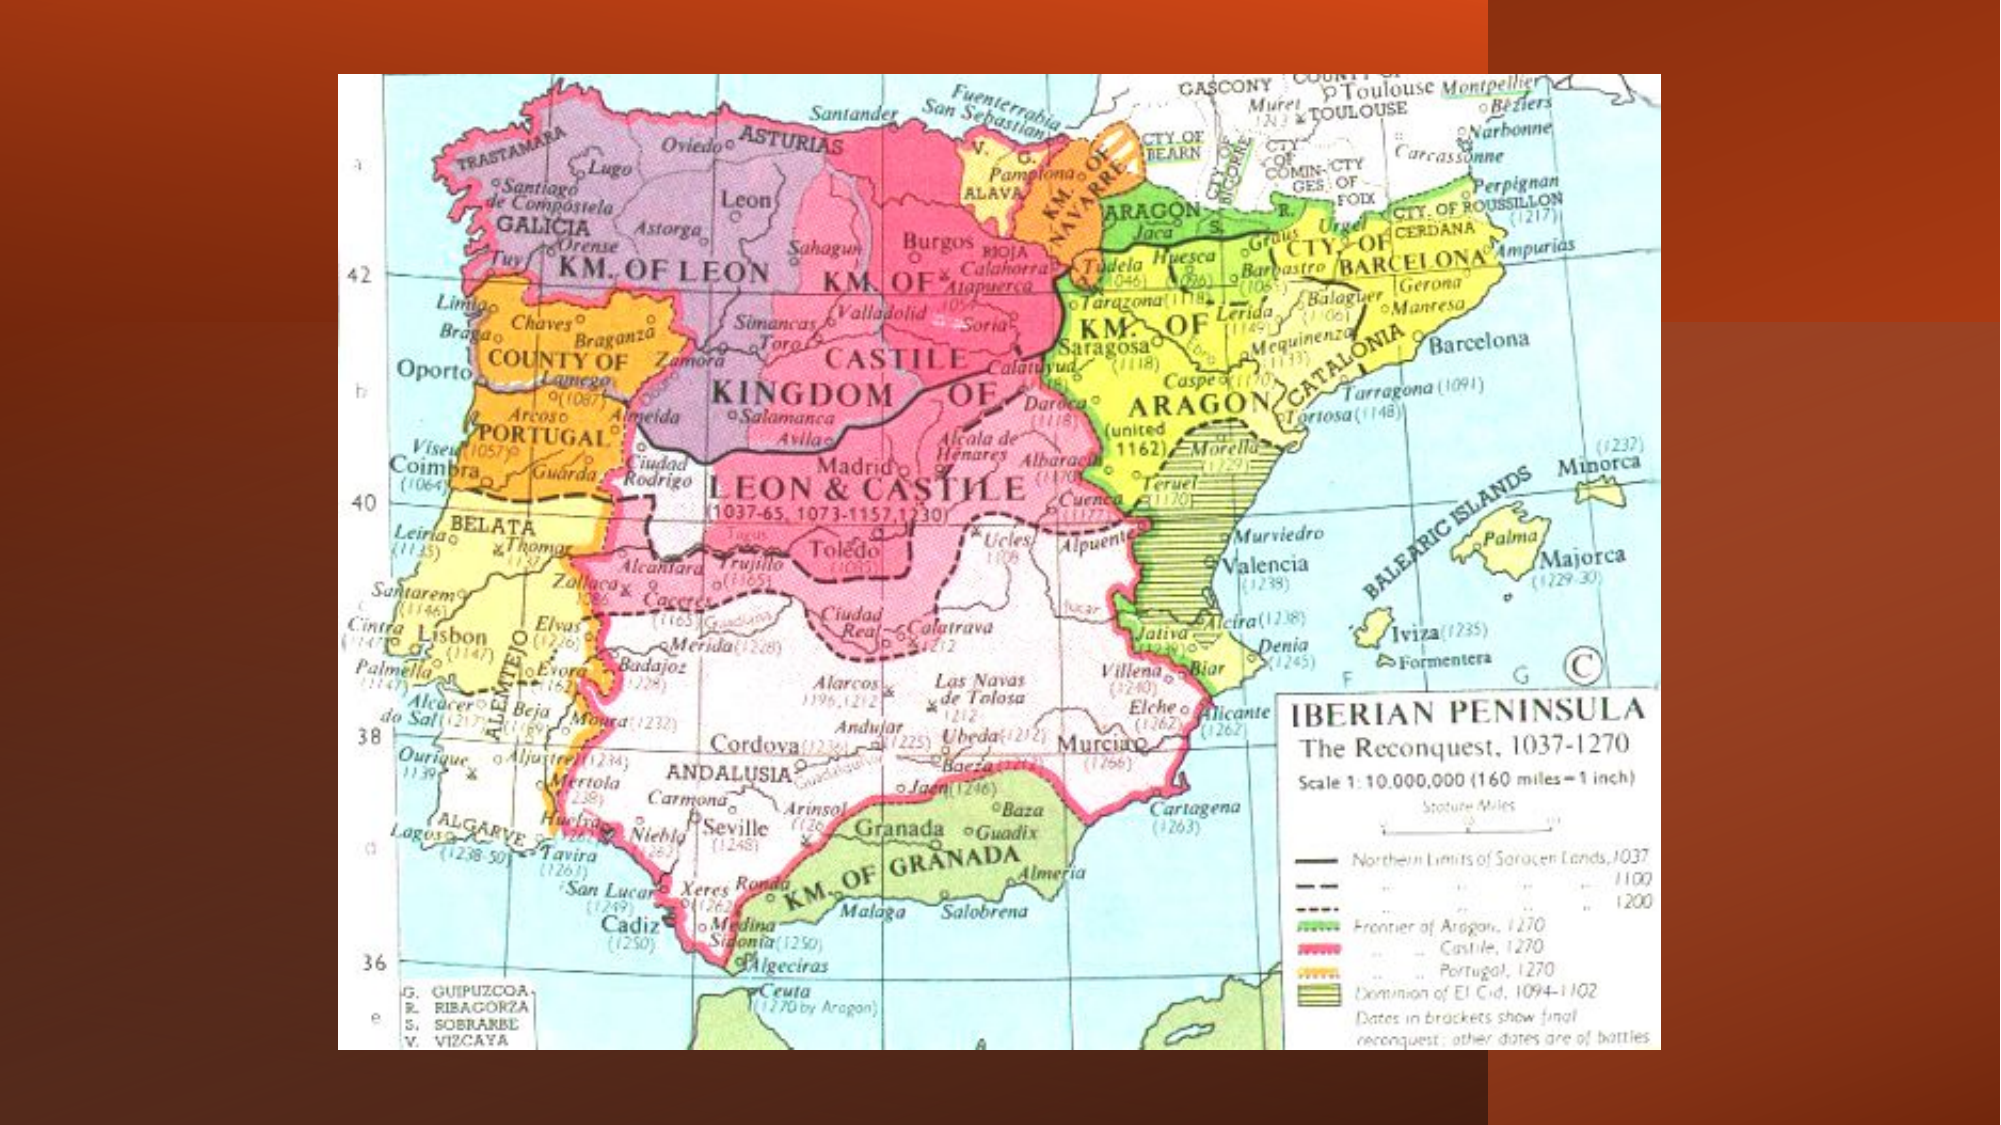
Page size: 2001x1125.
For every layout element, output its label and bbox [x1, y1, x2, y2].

text_box [0, 321, 2000, 1125]
text_box [0, 0, 1489, 321]
picture [338, 74, 1661, 1050]
text_box [1489, 0, 2000, 321]
